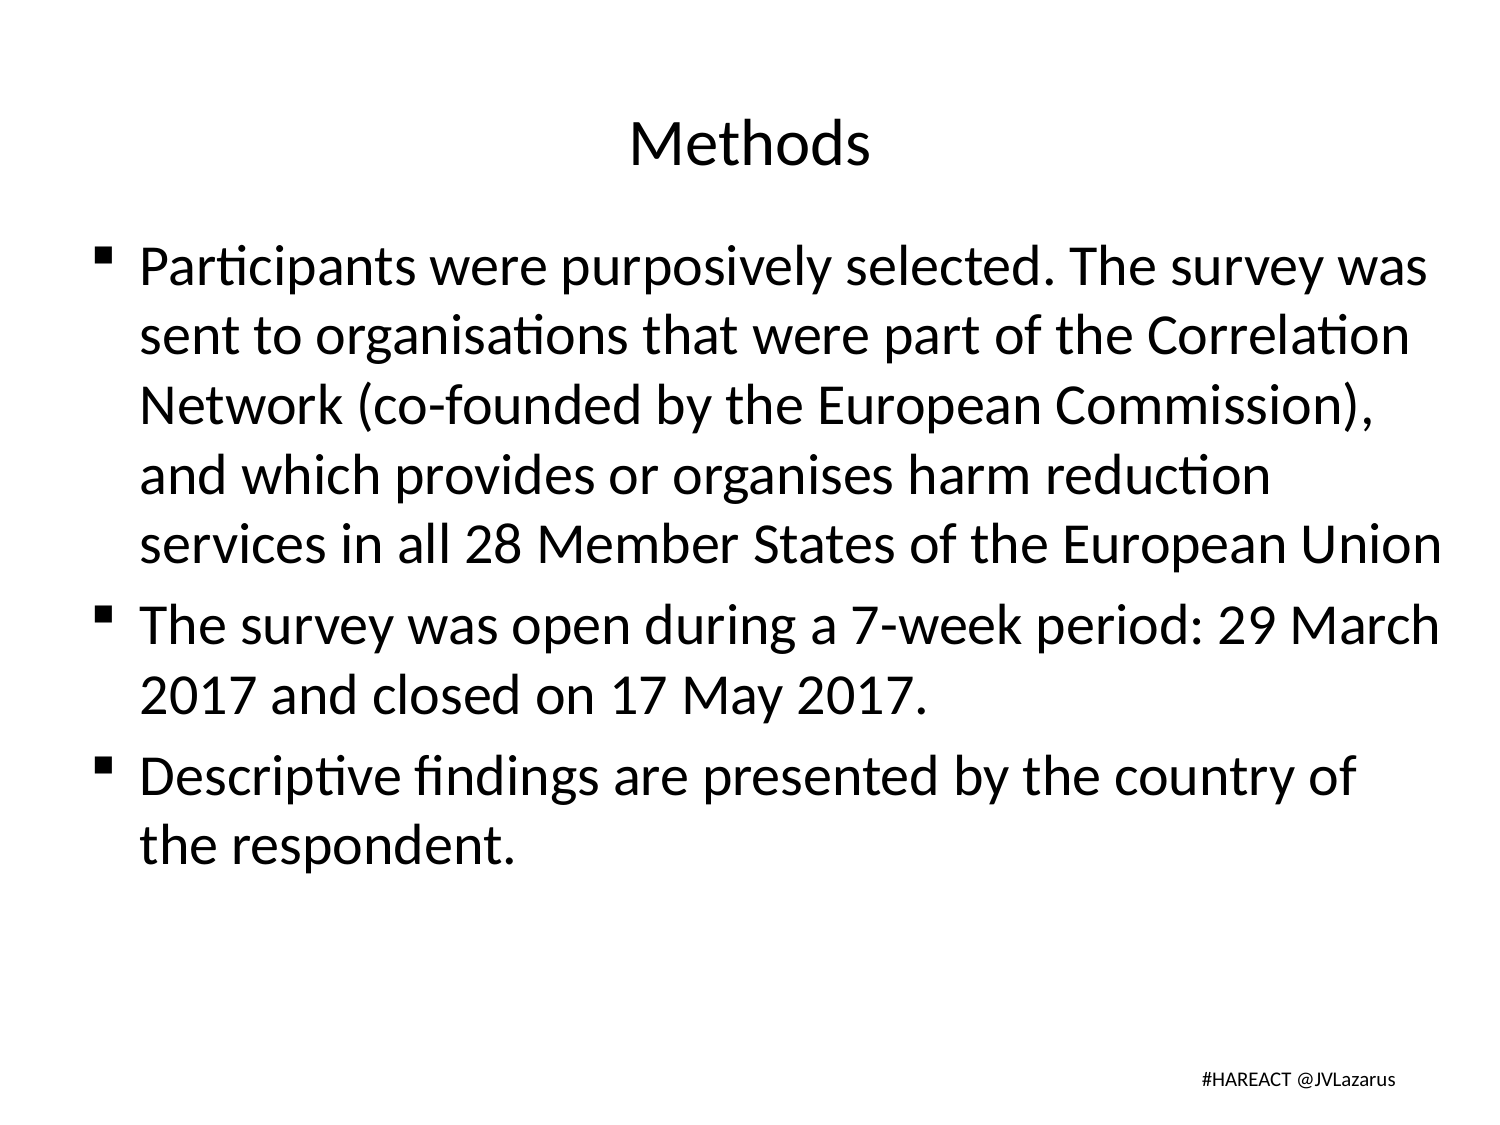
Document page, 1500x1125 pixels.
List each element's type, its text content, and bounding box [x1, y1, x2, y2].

text_box #HAREACT @JVLazarus [1187, 1058, 1425, 1099]
title Methods [75, 45, 1425, 219]
list Participants were purposively selected. The survey was sent to organisations that were part of the Correlation Network (co-founded by the European Commission), and which provides or organises harm reduction services in all 28 Member States of the European Union The survey was open during a 7-week period: 29 March 2017 and closed on 17 May 2017. Descriptive findings are presented by the country of the respondent. [75, 219, 1459, 938]
